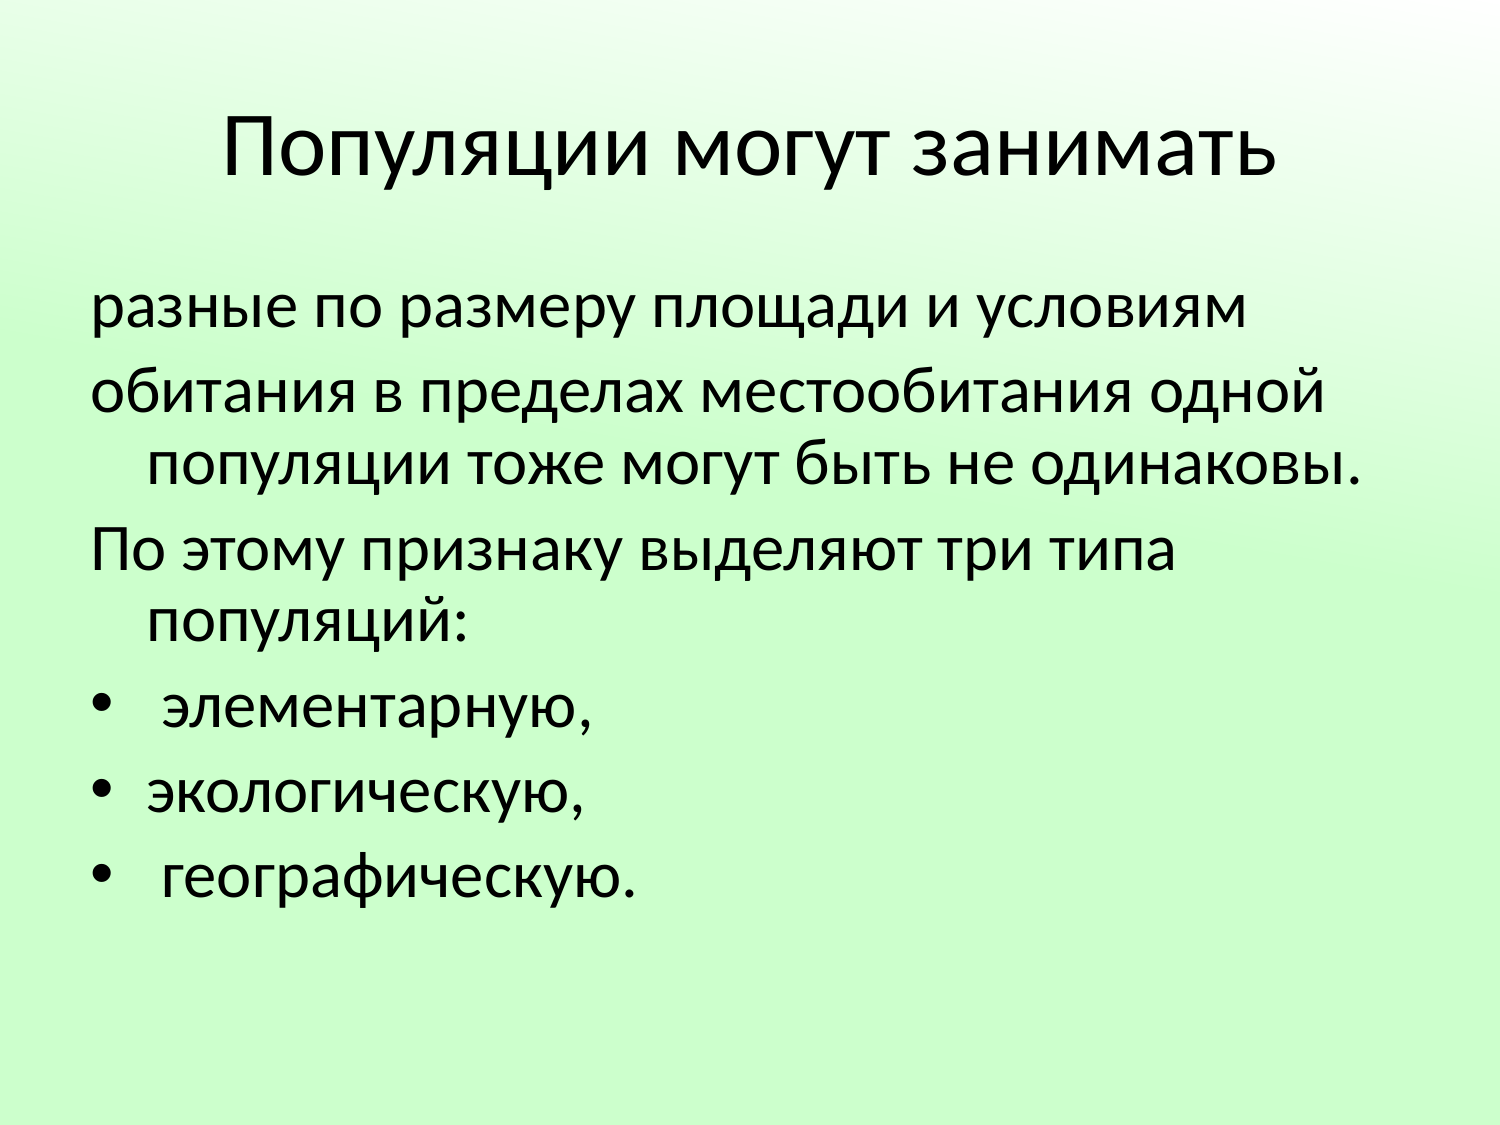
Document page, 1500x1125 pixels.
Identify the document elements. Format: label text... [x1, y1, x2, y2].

list разные по размеру площади и условиям обитания в пределах местообитания одной популяции тоже могут быть не одинаковы. По этому признаку выделяют три типа популяций: элементарную, экологическую, географическую. [75, 262, 1425, 1059]
title Популяции могут занимать [75, 45, 1425, 233]
